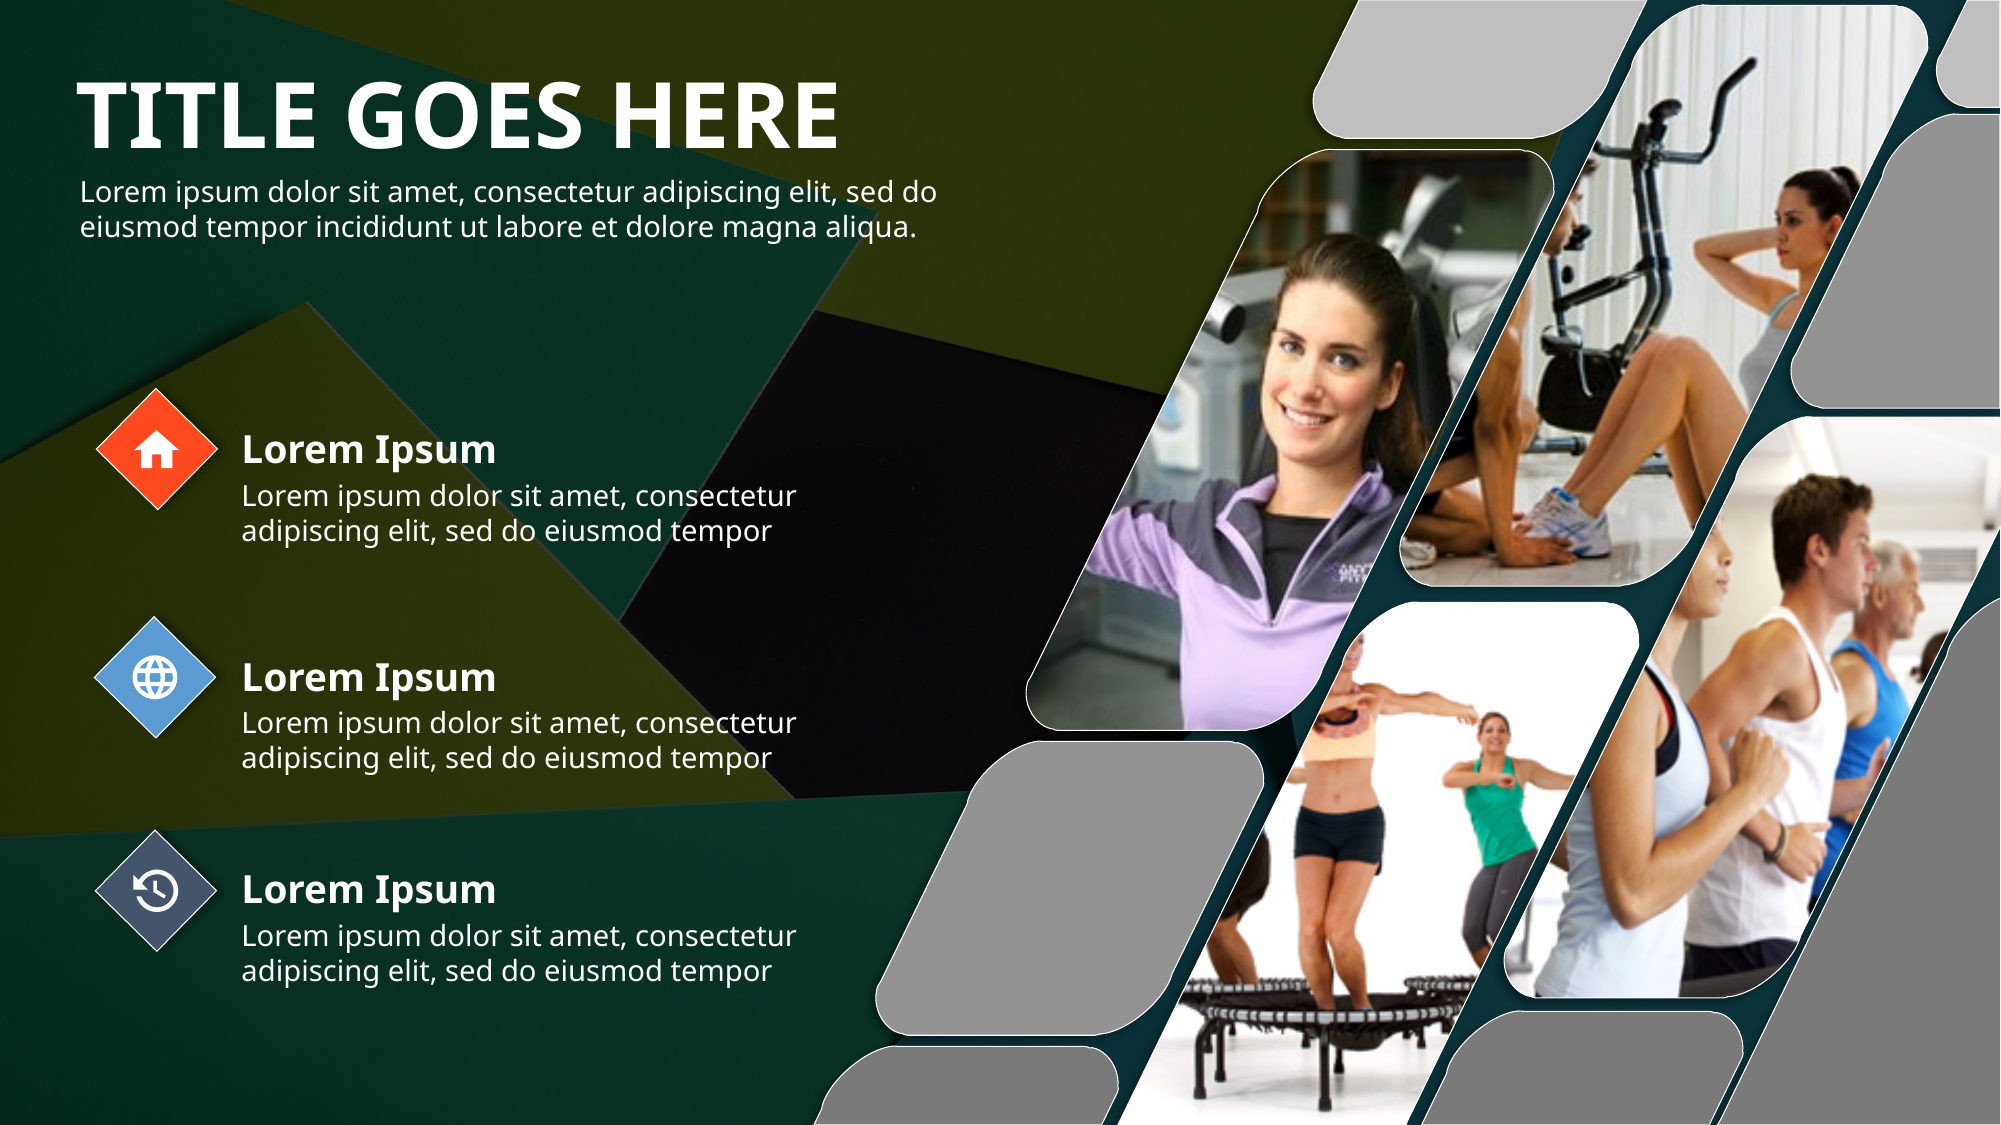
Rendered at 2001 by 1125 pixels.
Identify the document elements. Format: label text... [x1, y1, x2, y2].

text_box Lorem Ipsum Lorem ipsum dolor sit amet, consectetur adipiscing elit, sed do eiusmod tempor [231, 647, 813, 780]
text_box [93, 828, 218, 953]
text_box [134, 430, 180, 469]
text_box Lorem Ipsum Lorem ipsum dolor sit amet, consectetur adipiscing elit, sed do eiusmod tempor [231, 859, 813, 993]
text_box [60, 49, 813, 252]
text_box [132, 655, 178, 700]
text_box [813, 0, 2000, 1125]
text_box [133, 869, 179, 912]
text_box [92, 615, 218, 740]
picture [0, 0, 813, 1125]
text_box [94, 387, 219, 512]
text_box Lorem Ipsum Lorem ipsum dolor sit amet, consectetur adipiscing elit, sed do eiusmod tempor [231, 420, 813, 553]
